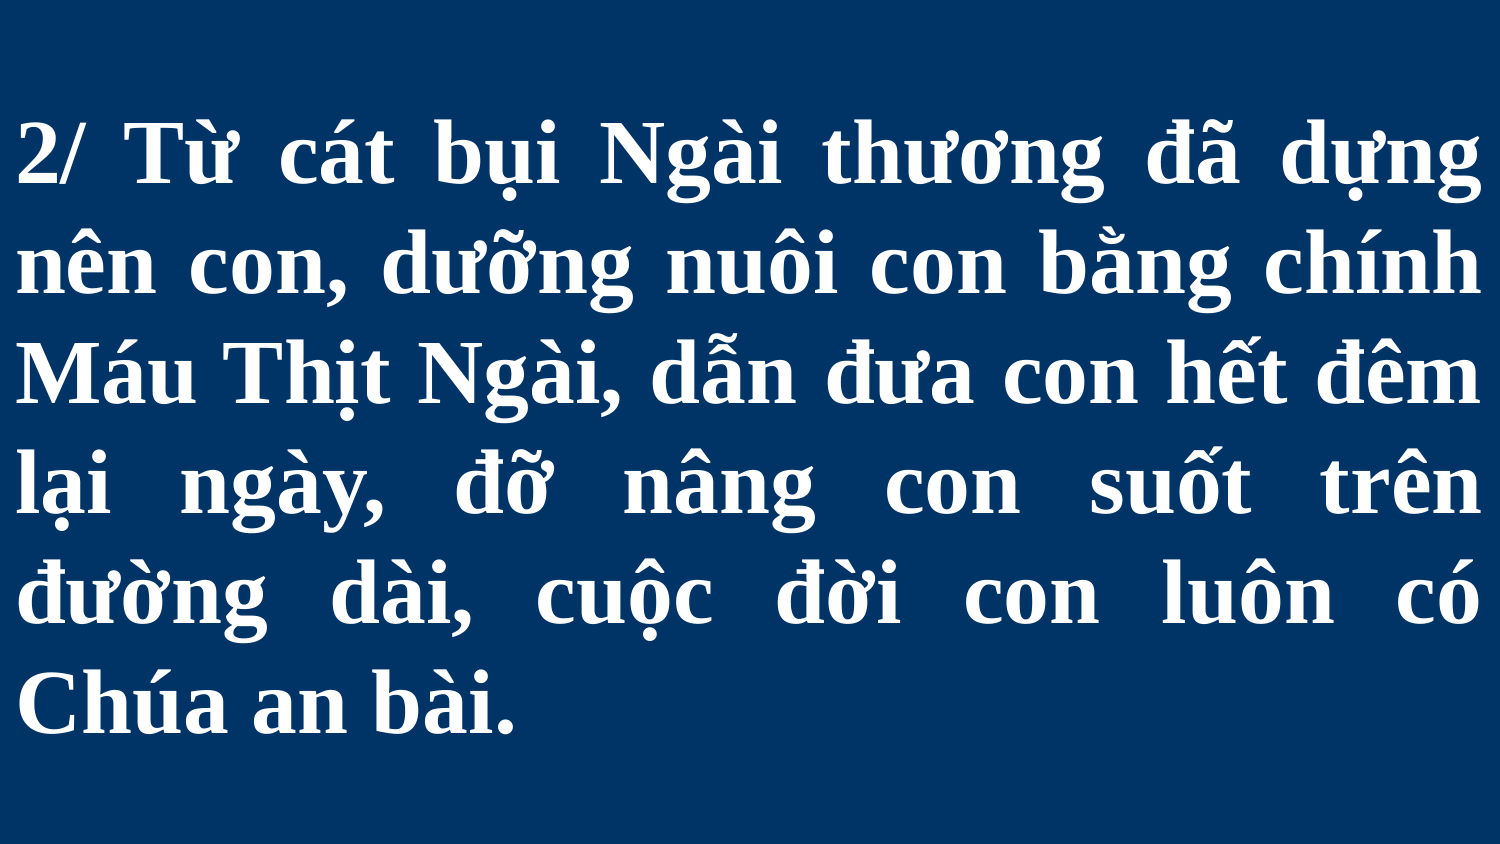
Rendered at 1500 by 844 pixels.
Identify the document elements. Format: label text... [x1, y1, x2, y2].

title 2/ Từ cát bụi Ngài thương đã dựng nên con, dưỡng nuôi con bằng chính Máu Thịt Ngài, dẫn đưa con hết đêm lại ngày, đỡ nâng con suốt trên đường dài, cuộc đời con luôn có Chúa an bài. [0, 0, 1500, 844]
